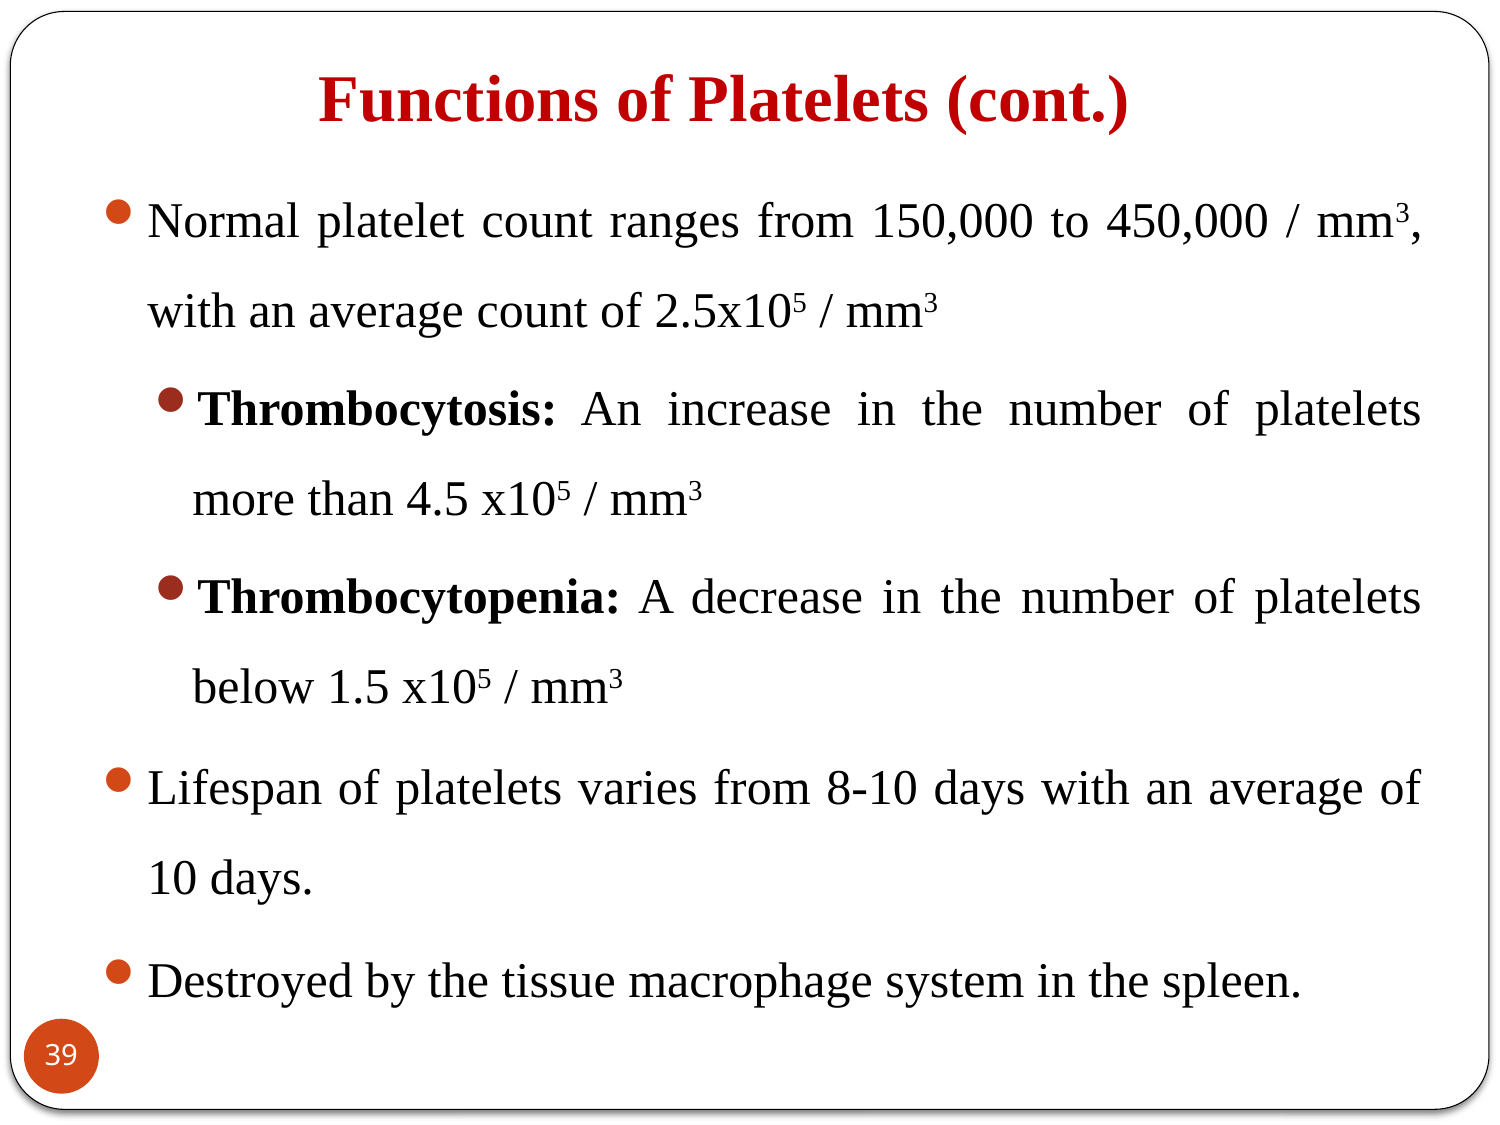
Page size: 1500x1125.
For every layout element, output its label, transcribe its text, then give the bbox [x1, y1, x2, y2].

slide_number 39 [23, 1018, 99, 1094]
list ​Normal platelet count ranges from 150,000 to 450,000 / mm3, with an average count of 2.5x105 / mm3 Thrombocytosis: ​An increase in the number of platelets more than 4.5 x105 / mm3 Thrombocytopenia: ​A decrease in the number of platelets below 1.5 x105 / mm3 Lifespan of platelets varies from 8-10 days with an average of 10 days. Destroyed by the tissue macrophage system in the spleen. [87, 149, 1438, 1044]
title Functions of Platelets (cont.) [87, 24, 1363, 132]
